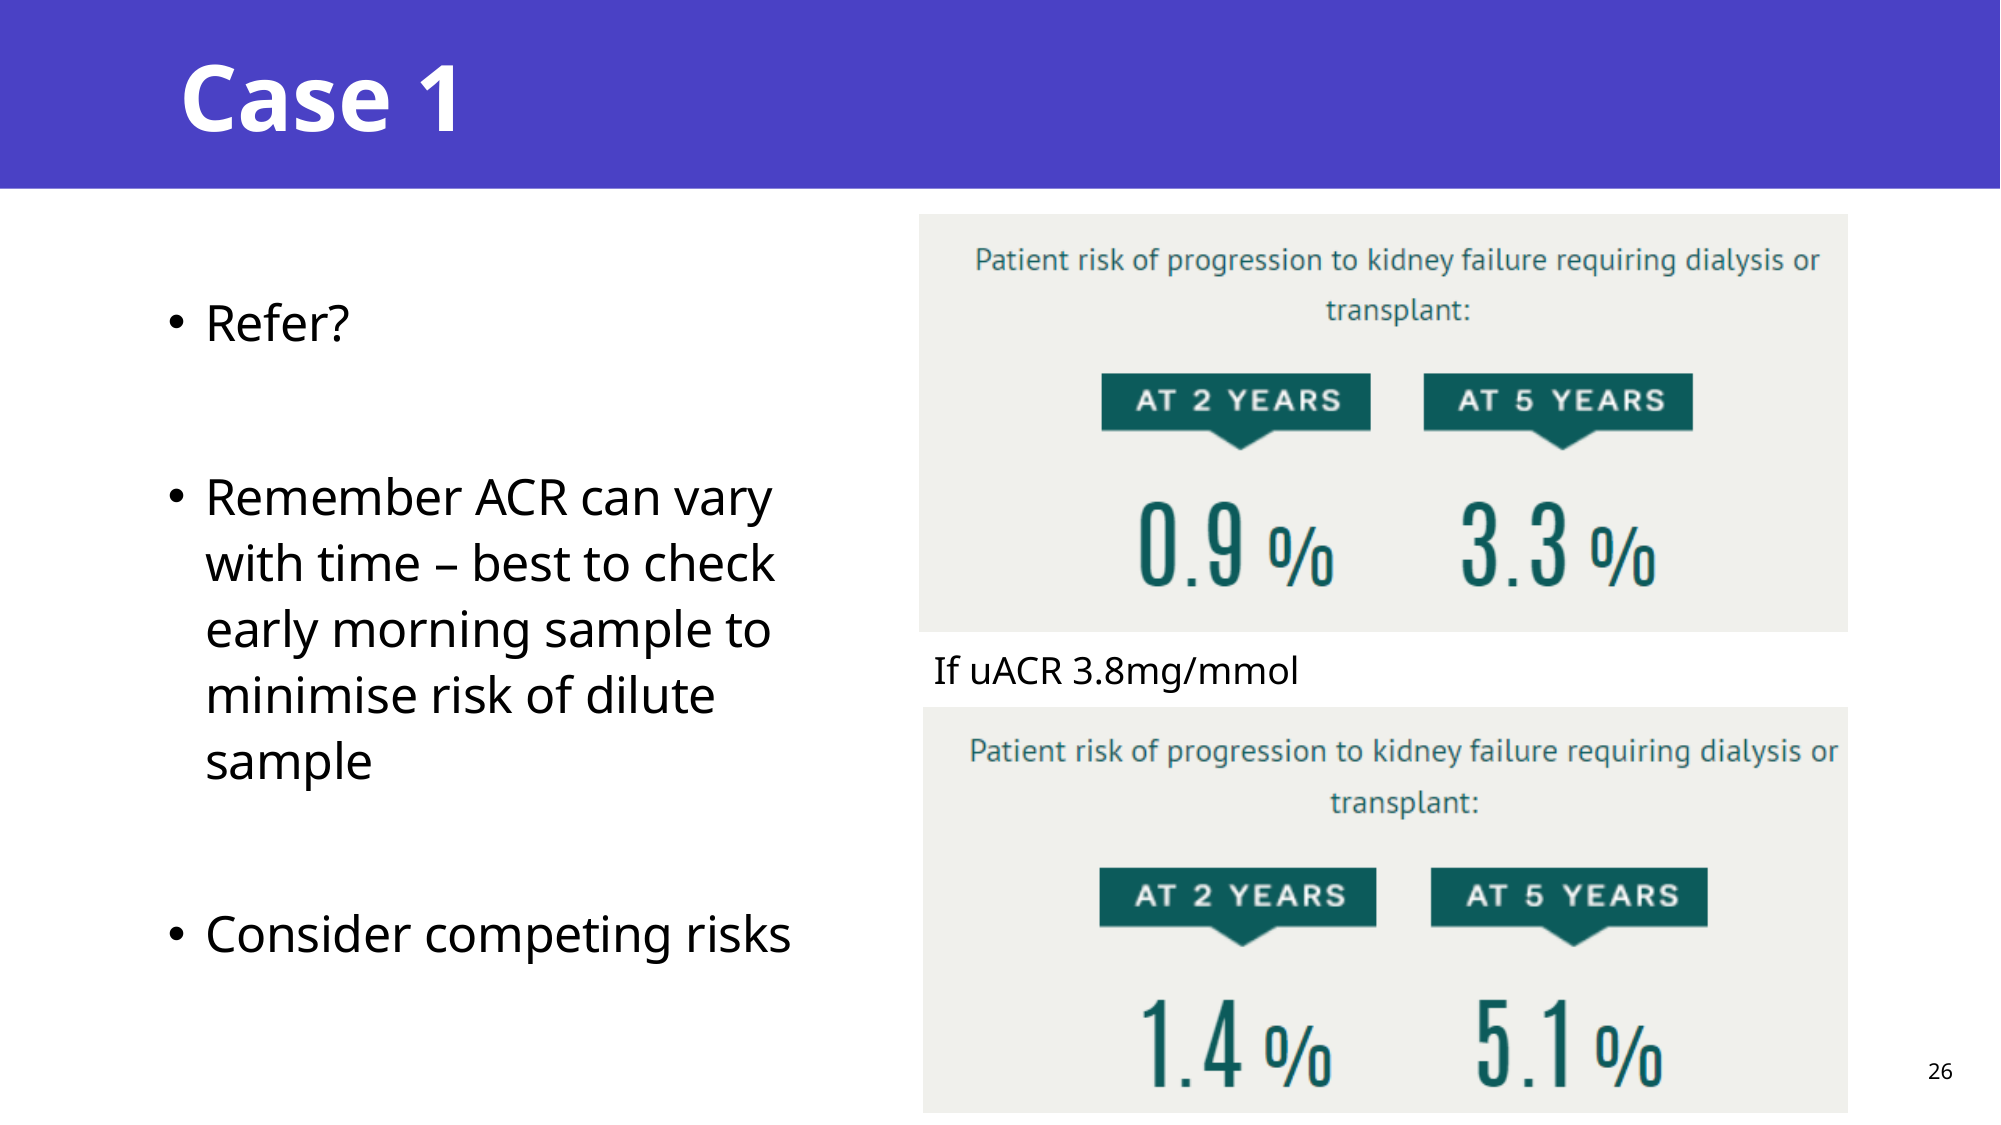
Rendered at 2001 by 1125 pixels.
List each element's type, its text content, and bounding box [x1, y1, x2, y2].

slide_number 26 [1864, 1042, 1968, 1103]
list Refer? Remember ACR can vary with time – best to check early morning sample to minimise risk of dilute sample Consider competing risks [152, 278, 874, 986]
text_box If uACR 3.8mg/mmol [918, 639, 1332, 700]
picture [918, 214, 1848, 632]
title Case 1 [164, 31, 1710, 159]
picture [923, 707, 1848, 1113]
